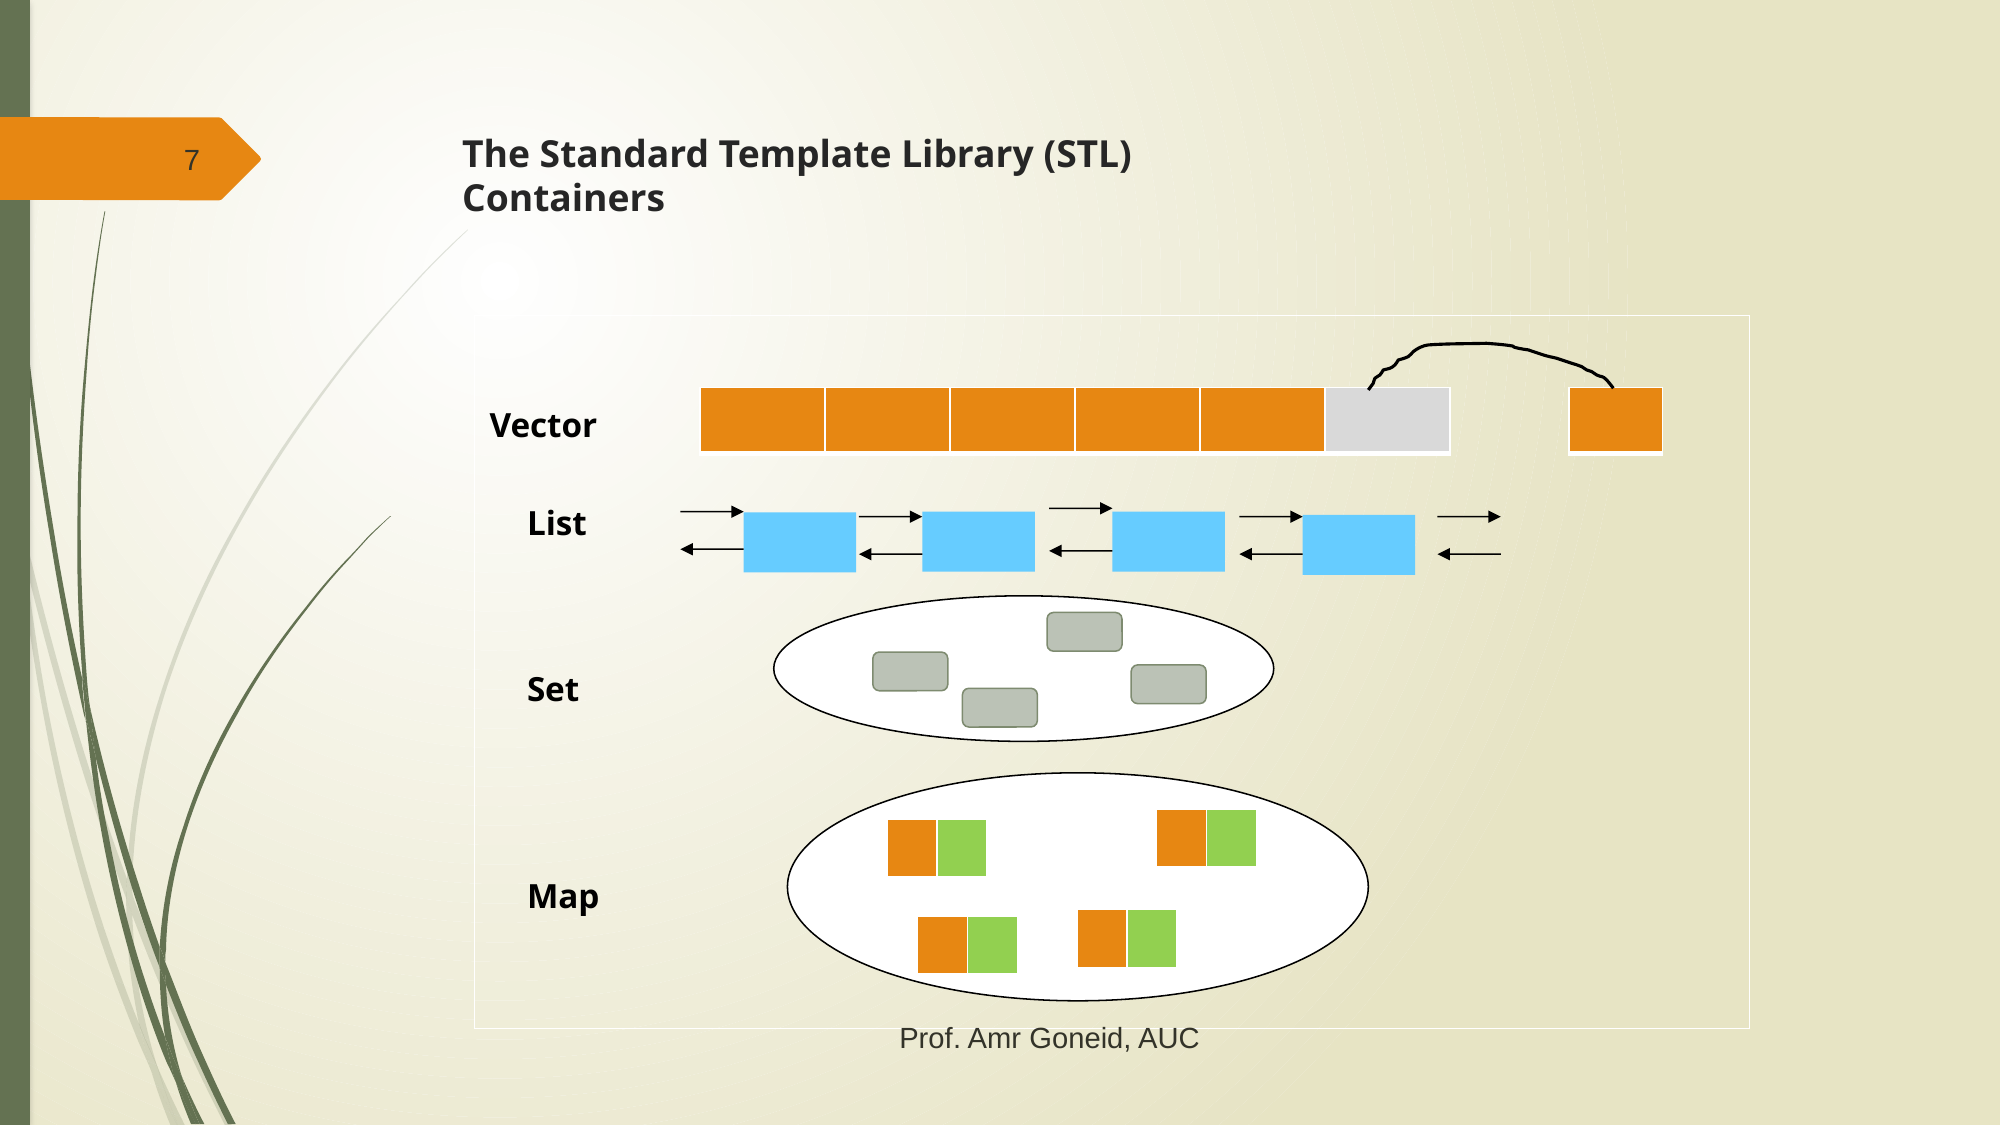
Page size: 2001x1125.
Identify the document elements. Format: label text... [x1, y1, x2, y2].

text_box [922, 511, 1035, 572]
text_box List [512, 495, 650, 550]
text_box Map [512, 868, 650, 923]
text_box [680, 543, 744, 556]
slide_number 7 [87, 129, 216, 190]
table_header [1078, 910, 1126, 967]
table_header [968, 917, 1017, 973]
text_box [1437, 510, 1501, 523]
text_box [858, 547, 923, 561]
text_box [1112, 511, 1225, 572]
table_header [1207, 810, 1256, 866]
text_box [1302, 514, 1416, 575]
text_box [743, 512, 857, 573]
text_box [1130, 664, 1207, 705]
footer Prof. Amr Goneid, AUC [424, 1006, 1675, 1067]
table_header [1326, 388, 1449, 451]
text_box [680, 505, 744, 518]
text_box Vector [474, 396, 650, 452]
text_box [773, 595, 1274, 742]
text_box [872, 651, 949, 692]
text_box [1049, 544, 1113, 558]
table_header [1157, 810, 1206, 866]
text_box [1049, 502, 1113, 515]
text_box [1239, 547, 1303, 561]
text_box Set [512, 660, 650, 716]
table_header [1570, 388, 1662, 451]
text_box [1368, 343, 1614, 390]
text_box [1046, 611, 1123, 652]
table_header [1201, 388, 1324, 451]
text_box [1437, 547, 1501, 561]
text_box [961, 687, 1039, 728]
table_header [826, 388, 949, 451]
table_header [918, 917, 967, 973]
table_header [701, 388, 824, 451]
table_header [1128, 910, 1176, 967]
table_header [951, 388, 1074, 451]
list [474, 315, 1750, 1029]
text_box [1239, 510, 1303, 523]
title The Standard Template Library (STL) Containers [447, 122, 1723, 273]
table_header [938, 820, 986, 876]
text_box [858, 510, 923, 523]
table_header [1076, 388, 1199, 451]
text_box [787, 772, 1369, 1001]
table_header [888, 820, 936, 876]
